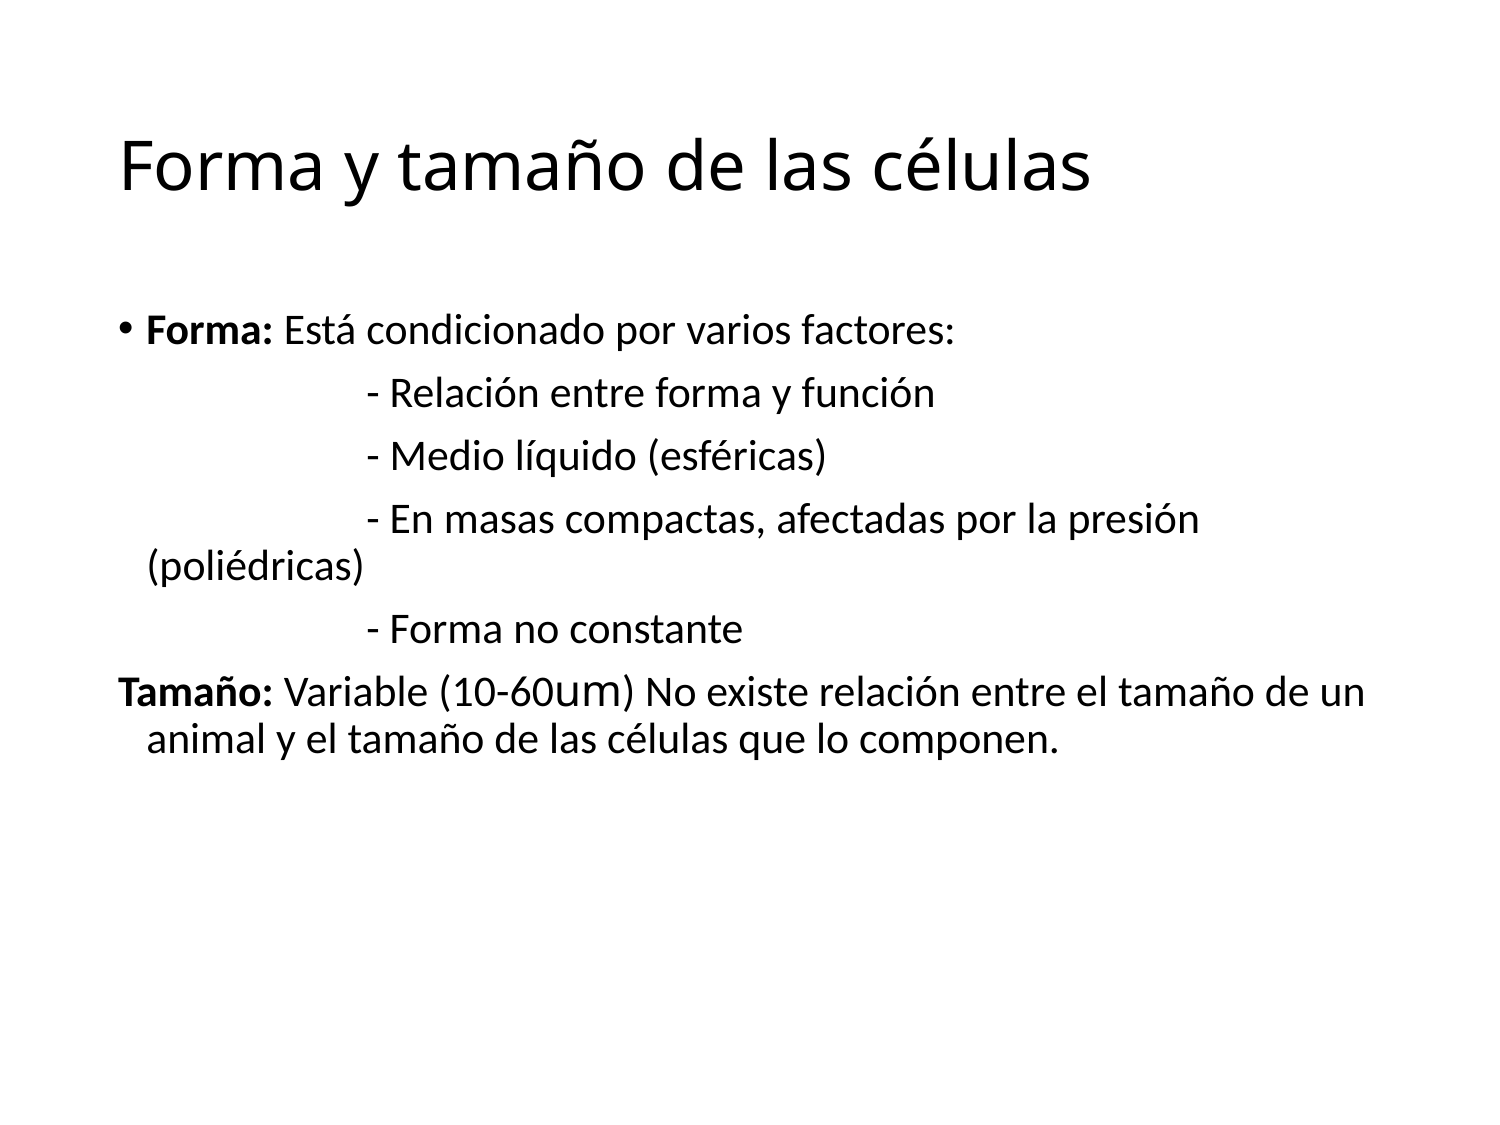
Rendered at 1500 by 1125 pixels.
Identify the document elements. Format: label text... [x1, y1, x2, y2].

title Forma y tamaño de las células [103, 59, 1397, 278]
list Forma: Está condicionado por varios factores: - Relación entre forma y función - Medio líquido (esféricas) - En masas compactas, afectadas por la presión (poliédricas) - Forma no constante Tamaño: Variable (10-60um) No existe relación entre el tamaño de un animal y el tamaño de las células que lo componen. [103, 299, 1397, 1014]
